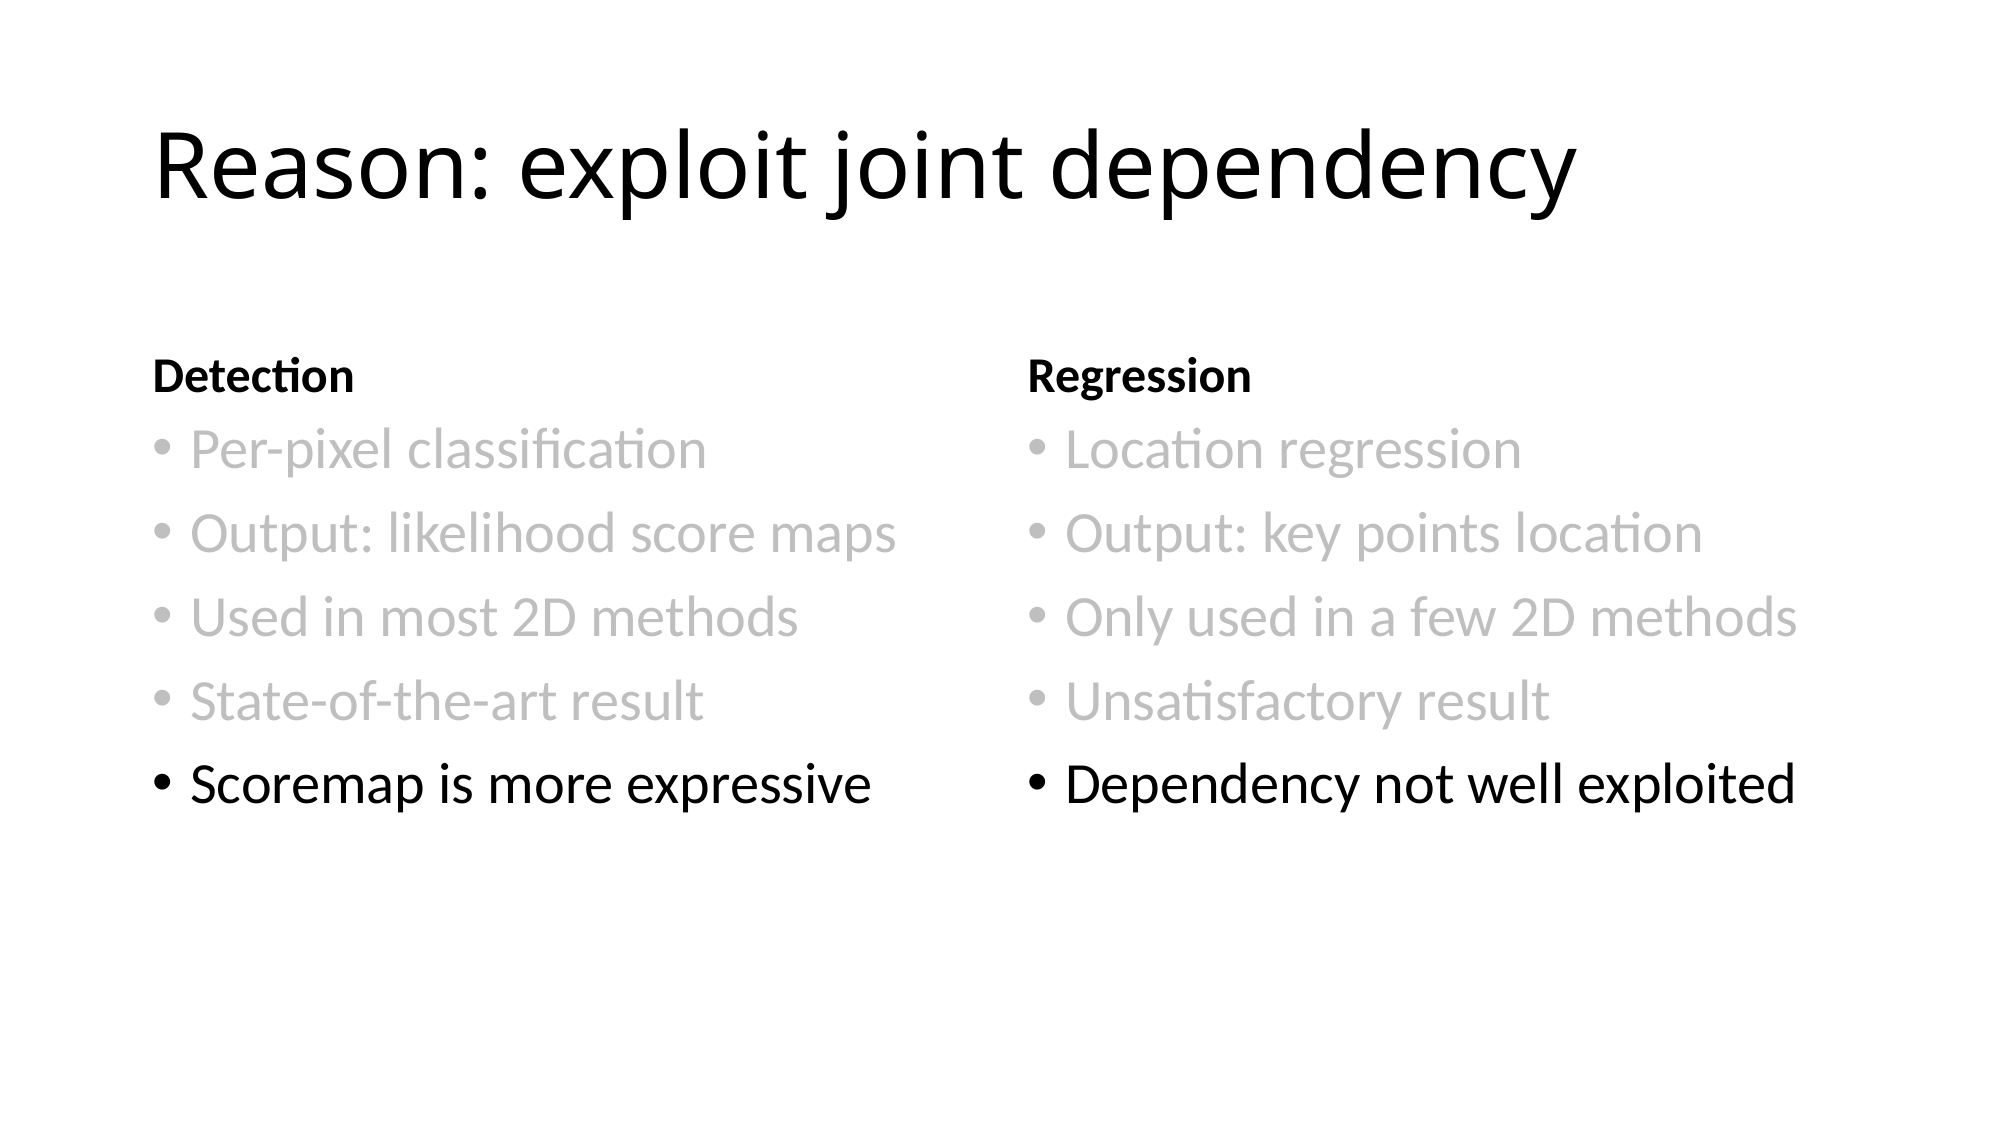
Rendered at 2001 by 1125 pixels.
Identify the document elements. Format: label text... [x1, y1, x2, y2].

title Reason: exploit joint dependency [137, 59, 1863, 278]
list Detection [137, 275, 984, 410]
list Location regression Output: key points location Only used in a few 2D methods Unsatisfactory result Dependency not well exploited [1012, 410, 1863, 1016]
list Per-pixel classification Output: likelihood score maps Used in most 2D methods State-of-the-art result Scoremap is more expressive [137, 410, 984, 1016]
list Regression [1012, 275, 1863, 410]
